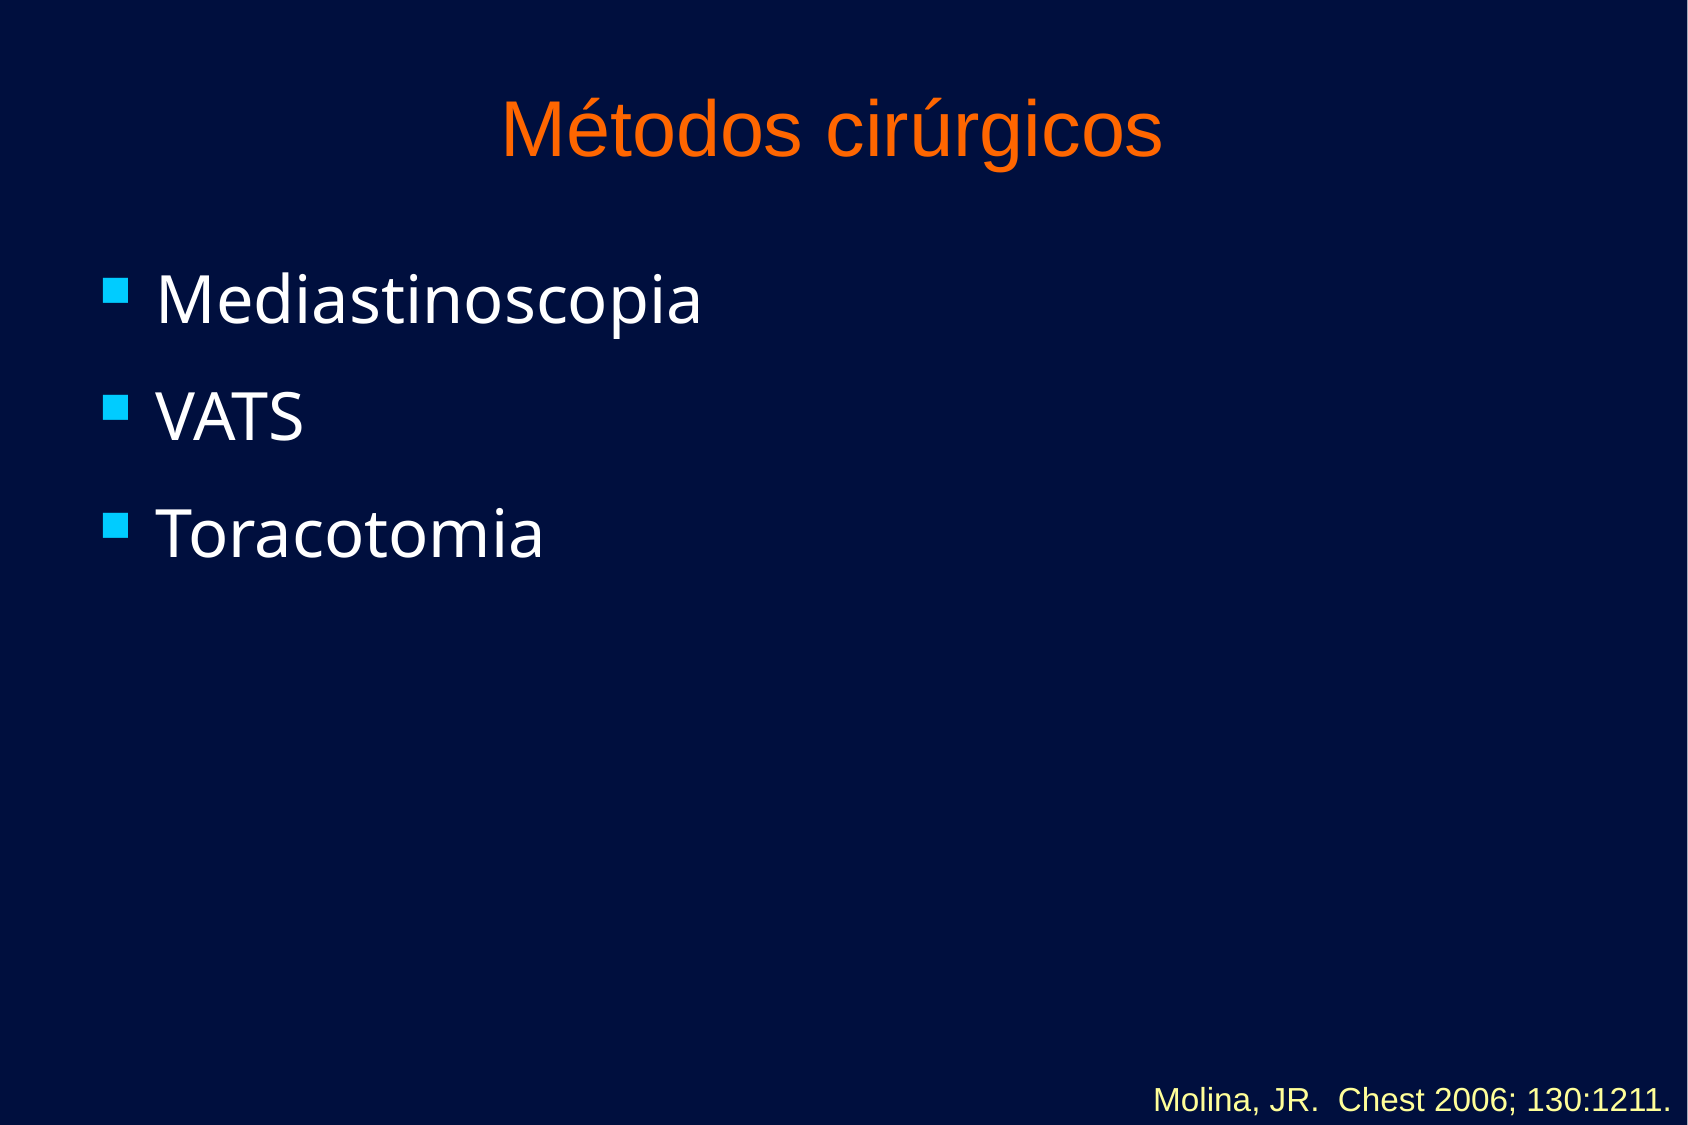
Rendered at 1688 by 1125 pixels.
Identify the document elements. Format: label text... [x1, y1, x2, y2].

text_box Molina, JR. Chest 2006; 130:1211. [264, 1046, 1688, 1125]
title Métodos cirúrgicos [84, 62, 1604, 188]
list Mediastinoscopia VATS Toracotomia [84, 224, 1604, 1001]
